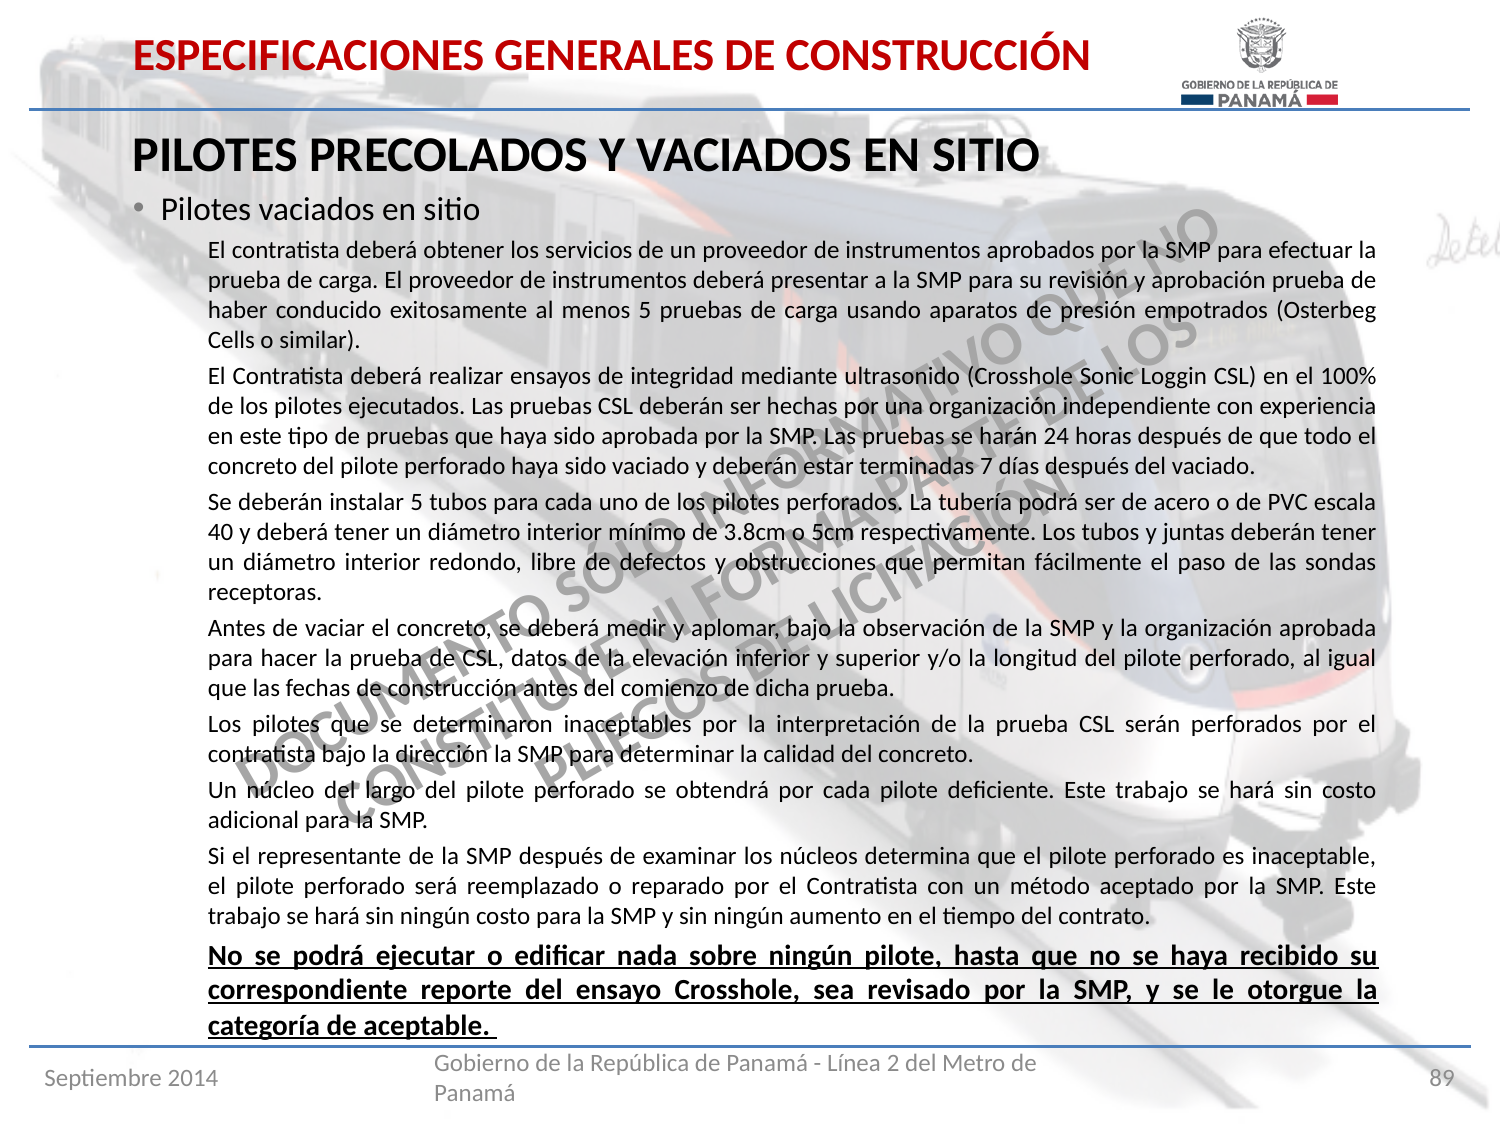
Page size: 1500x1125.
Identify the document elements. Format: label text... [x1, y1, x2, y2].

slide_number 89 [1140, 1053, 1470, 1107]
text_box Especificaciones generales de construcción [118, 17, 1134, 88]
footer Gobierno de la República de Panamá - Línea 2 del Metro de Panamá [419, 1056, 1140, 1107]
text_box Pilotes precolados y vaciados en sitio Pilotes vaciados en sitio El contratista deberá obtener los servicios de un proveedor de instrumentos aprobados por la SMP para efectuar la prueba de carga. El proveedor de instrumentos deberá presentar a la SMP para su revisión y aprobación prueba de haber conducido exitosamente al menos 5 pruebas de carga usando aparatos de presión empotrados (Osterbeg Cells o similar). El Contratista deberá realizar ensayos de integridad mediante ultrasonido (Crosshole Sonic Loggin CSL) en el 100% de los pilotes ejecutados. Las pruebas CSL deberán ser hechas por una organización independiente con experiencia en este tipo de pruebas que haya sido aprobada por la SMP. Las pruebas se harán 24 horas después de que todo el concreto del pilote perforado haya sido vaciado y deberán estar terminadas 7 días después del vaciado. Se deberán instalar 5 tubos para cada uno de los pilotes perforados. La tubería podrá ser de acero o de PVC escala 40 y deberá tener un diámetro interior mínimo de 3.8cm o 5cm respectivamente. Los tubos y juntas deberán tener un diámetro interior redondo, libre de defectos y obstrucciones que permitan fácilmente el paso de las sondas receptoras. Antes de vaciar el concreto, se deberá medir y aplomar, bajo la observación de la SMP y la organización aprobada para hacer la prueba de CSL, datos de la elevación inferior y superior y/o la longitud del pilote perforado, al igual que las fechas de construcción antes del comienzo de dicha prueba. Los pilotes que se determinaron inaceptables por la interpretación de la prueba CSL serán perforados por el contratista bajo la dirección la SMP para determinar la calidad del concreto. Un núcleo del largo del pilote perforado se obtendrá por cada pilote deficiente. Este trabajo se hará sin costo adicional para la SMP. Si el representante de la SMP después de examinar los núcleos determina que el pilote perforado es inaceptable, el pilote perforado será reemplazado o reparado por el Contratista con un método aceptado por la SMP. Este trabajo se hará sin ningún costo para la SMP y sin ningún aumento en el tiempo del contrato. No se podrá ejecutar o edificar nada sobre ningún pilote, hasta que no se haya recibido su correspondiente reporte del ensayo Crosshole, sea revisado por la SMP, y se le otorgue la categoría de aceptable. [118, 118, 1394, 1046]
picture [1180, 17, 1338, 107]
slide_number Septiembre 2014 [29, 1053, 243, 1107]
